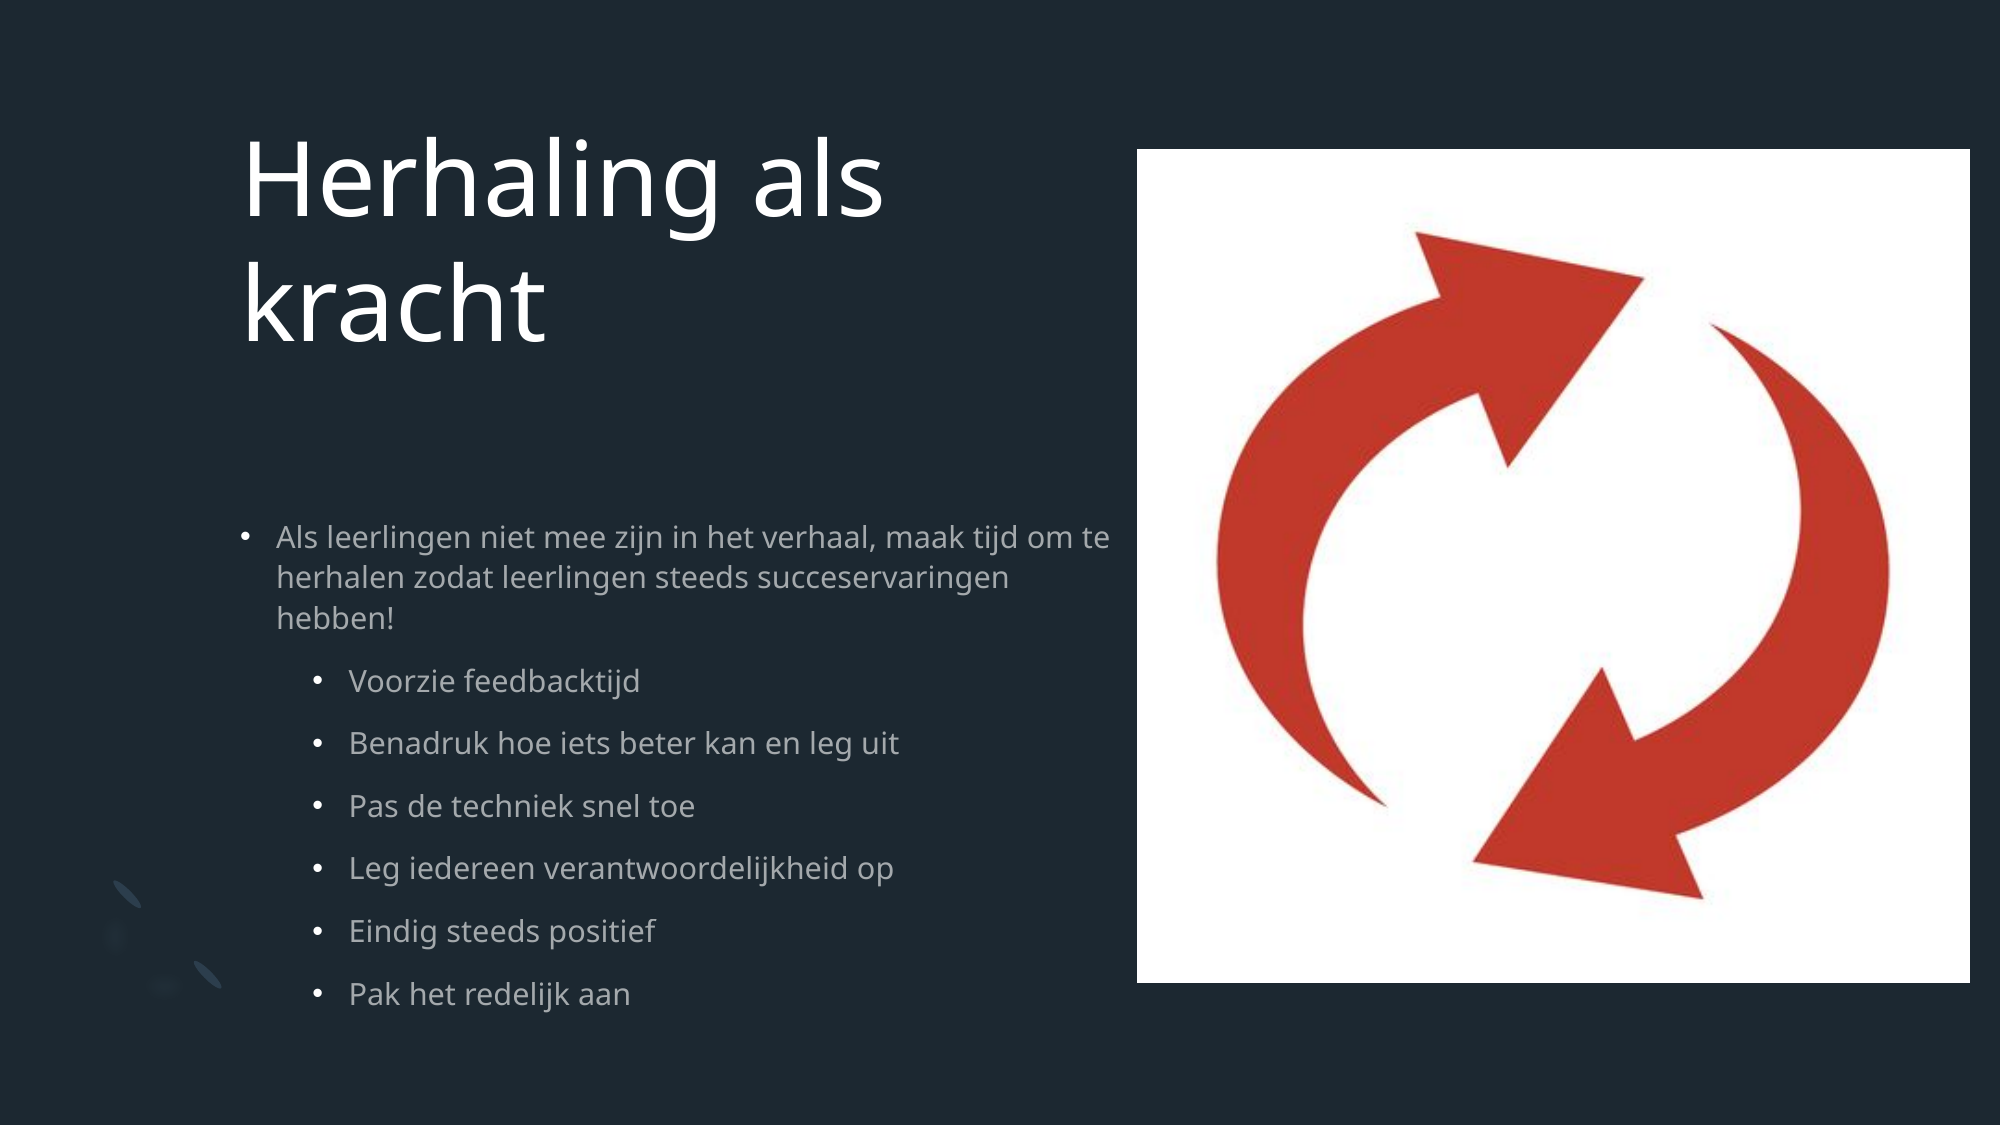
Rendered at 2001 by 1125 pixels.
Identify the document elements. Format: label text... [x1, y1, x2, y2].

list Als leerlingen niet mee zijn in het verhaal, maak tijd om te herhalen zodat leerlingen steeds succeservaringen hebben! Voorzie feedbacktijd Benadruk hoe iets beter kan en leg uit Pas de techniek snel toe Leg iedereen verantwoordelijkheid op Eindig steeds positief Pak het redelijk aan [240, 514, 1118, 1015]
title Herhaling als kracht [240, 112, 1118, 485]
picture [1137, 149, 1970, 983]
